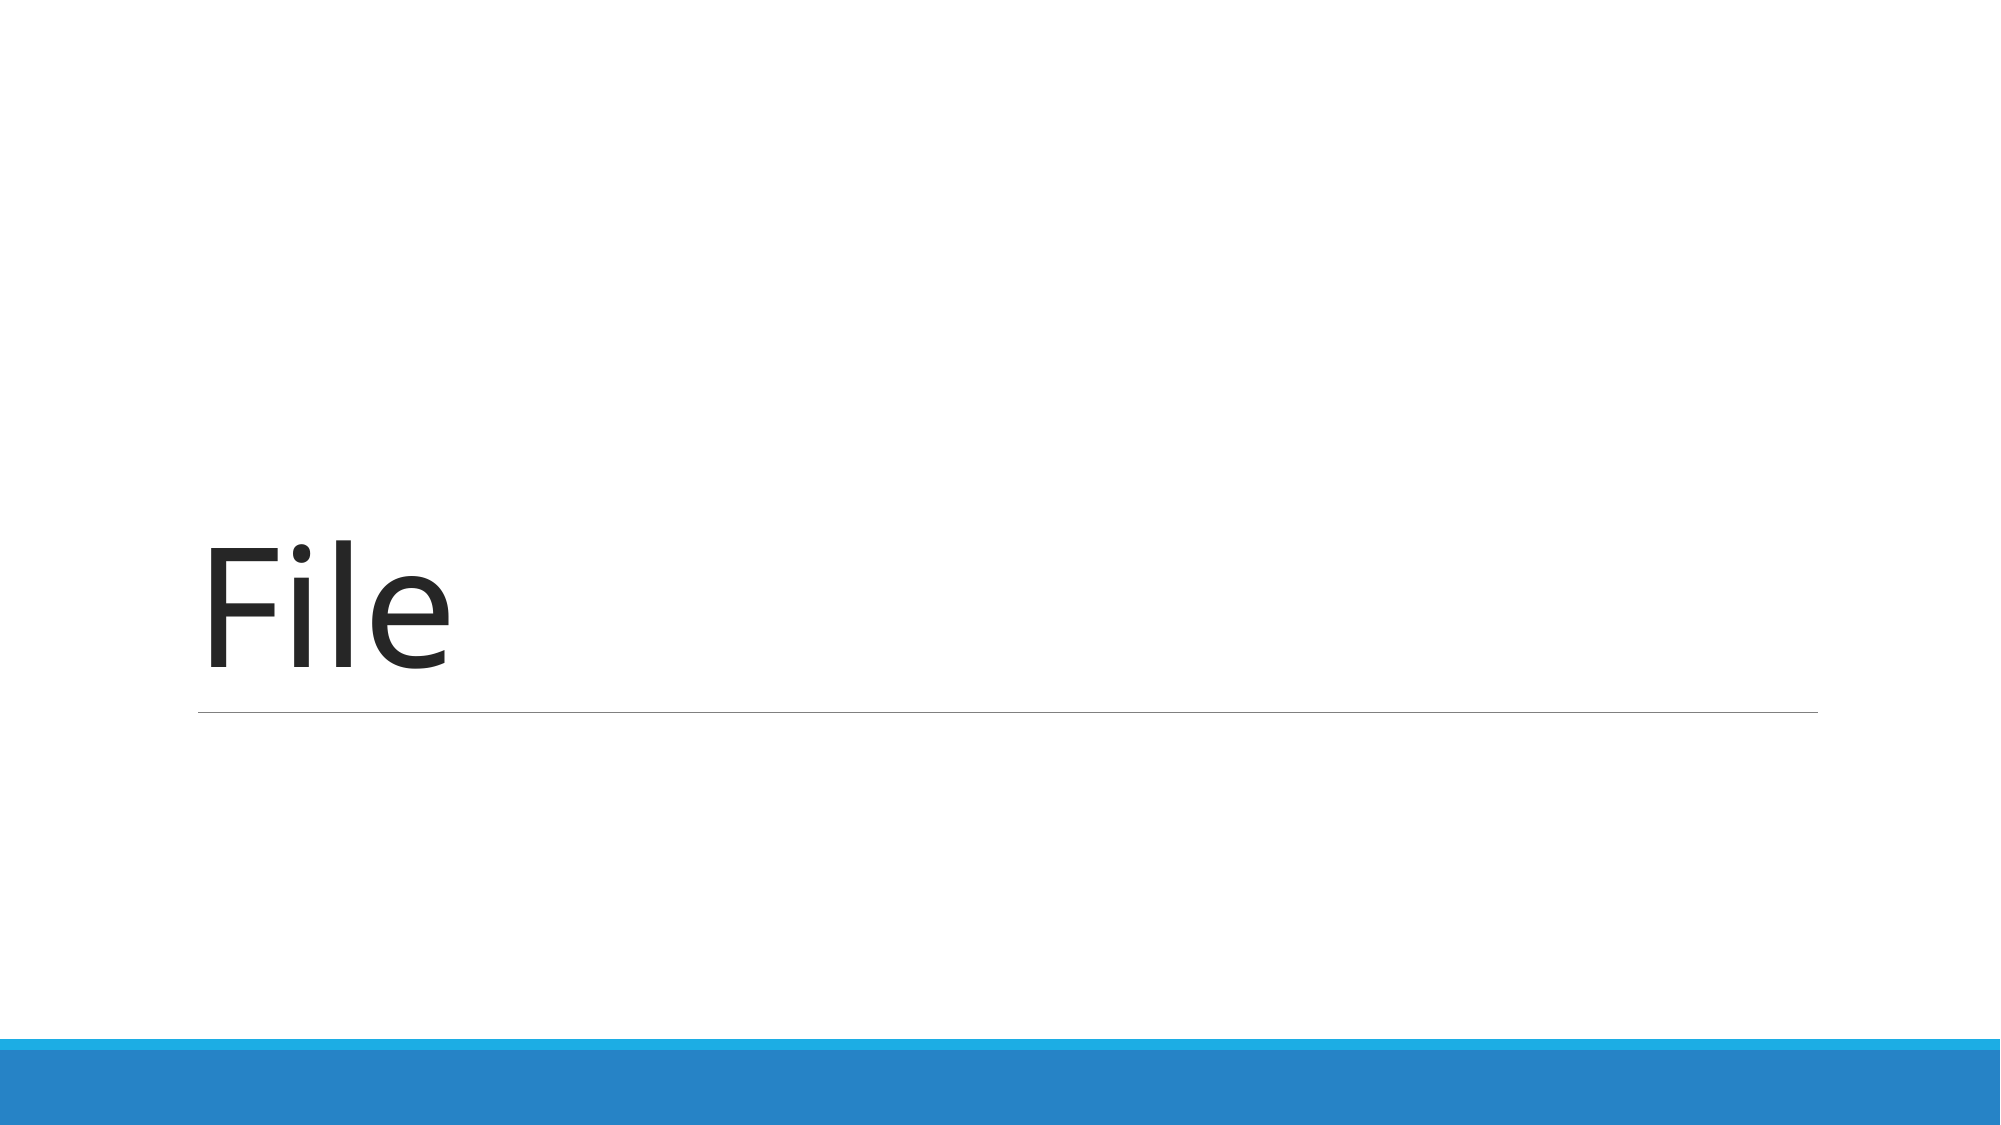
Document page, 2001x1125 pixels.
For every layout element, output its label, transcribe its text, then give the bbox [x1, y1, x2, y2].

title File [180, 124, 1830, 710]
